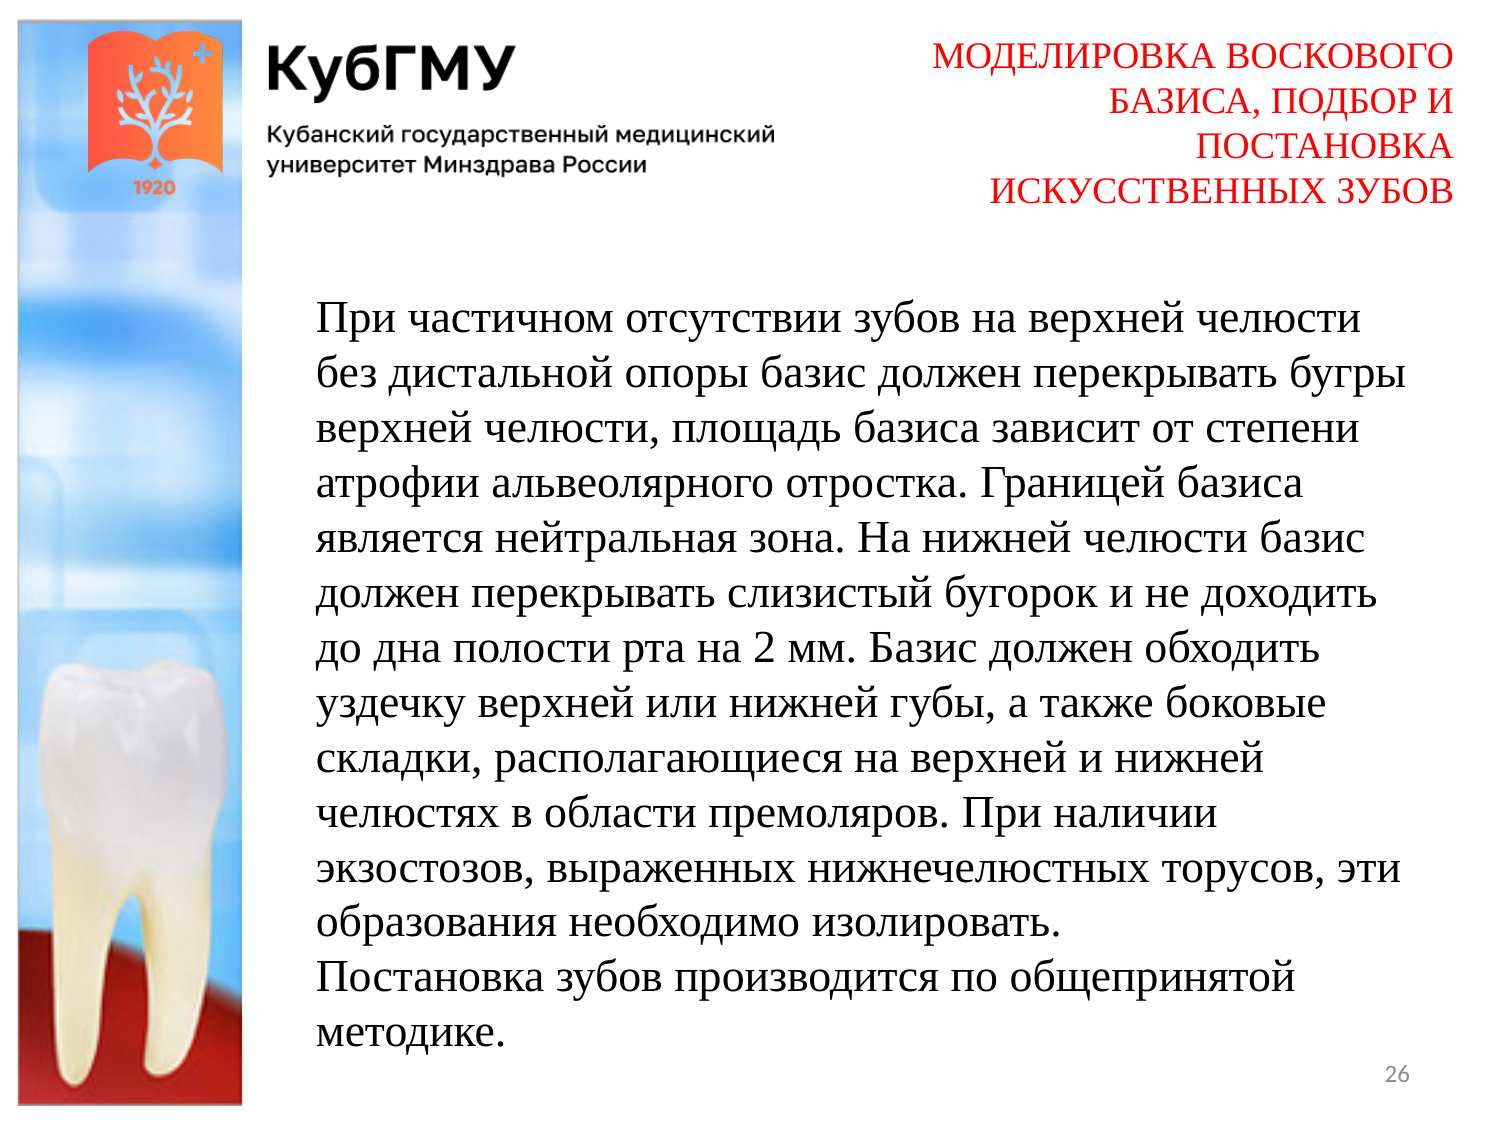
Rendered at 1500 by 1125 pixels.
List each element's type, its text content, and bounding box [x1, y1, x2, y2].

picture [17, 18, 774, 1107]
text_box При частичном отсутствии зубов на верхней челюсти без дистальной опоры базис должен перекрывать бугры верхней челюсти, площадь базиса зависит от степени атрофии альвеолярного отростка. Границей базиса является нейтральная зона. На нижней челюсти базис должен перекрывать слизистый бугорок и не доходить до дна полости рта на 2 мм. Базис должен обходить уздечку верхней или нижней губы, а также боковые складки, располагающиеся на верхней и нижней челюстях в области премоляров. При наличии экзостозов, выраженных нижнечелюстных торусов, эти образования необходимо изолировать. Постановка зубов производится по общепринятой методике. [301, 278, 1447, 1119]
text_box МОДЕЛИРОВКА ВОСКОВОГО БАЗИСА, ПОДБОР И ПОСТАНОВКА ИСКУССТВЕННЫХ ЗУБОВ [868, 24, 1469, 219]
